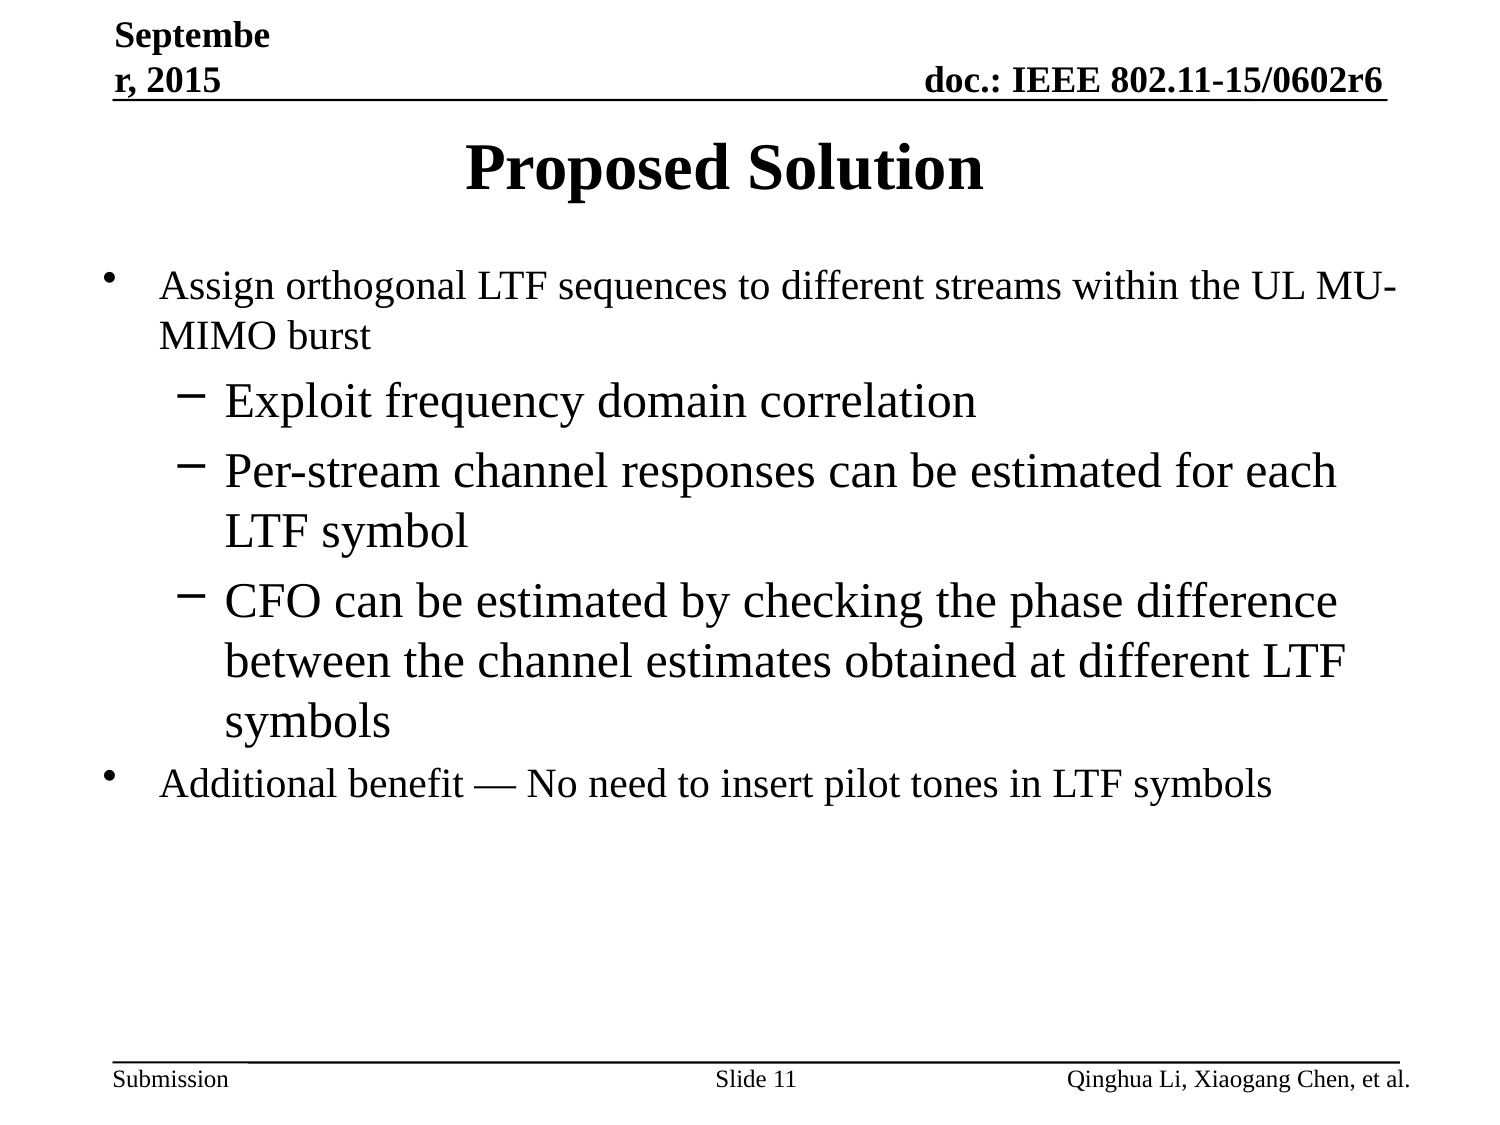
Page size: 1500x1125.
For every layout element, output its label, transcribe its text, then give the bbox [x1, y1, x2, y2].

list Assign orthogonal LTF sequences to different streams within the UL MU-MIMO burst Exploit frequency domain correlation Per-stream channel responses can be estimated for each LTF symbol CFO can be estimated by checking the phase difference between the channel estimates obtained at different LTF symbols Additional benefit — No need to insert pilot tones in LTF symbols [87, 249, 1438, 1026]
slide_number Slide 11 [712, 1061, 800, 1093]
text_box Proposed Solution [87, 75, 1363, 249]
footer Qinghua Li, Xiaogang Chen, et al. [1062, 1062, 1412, 1094]
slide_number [114, 54, 281, 101]
